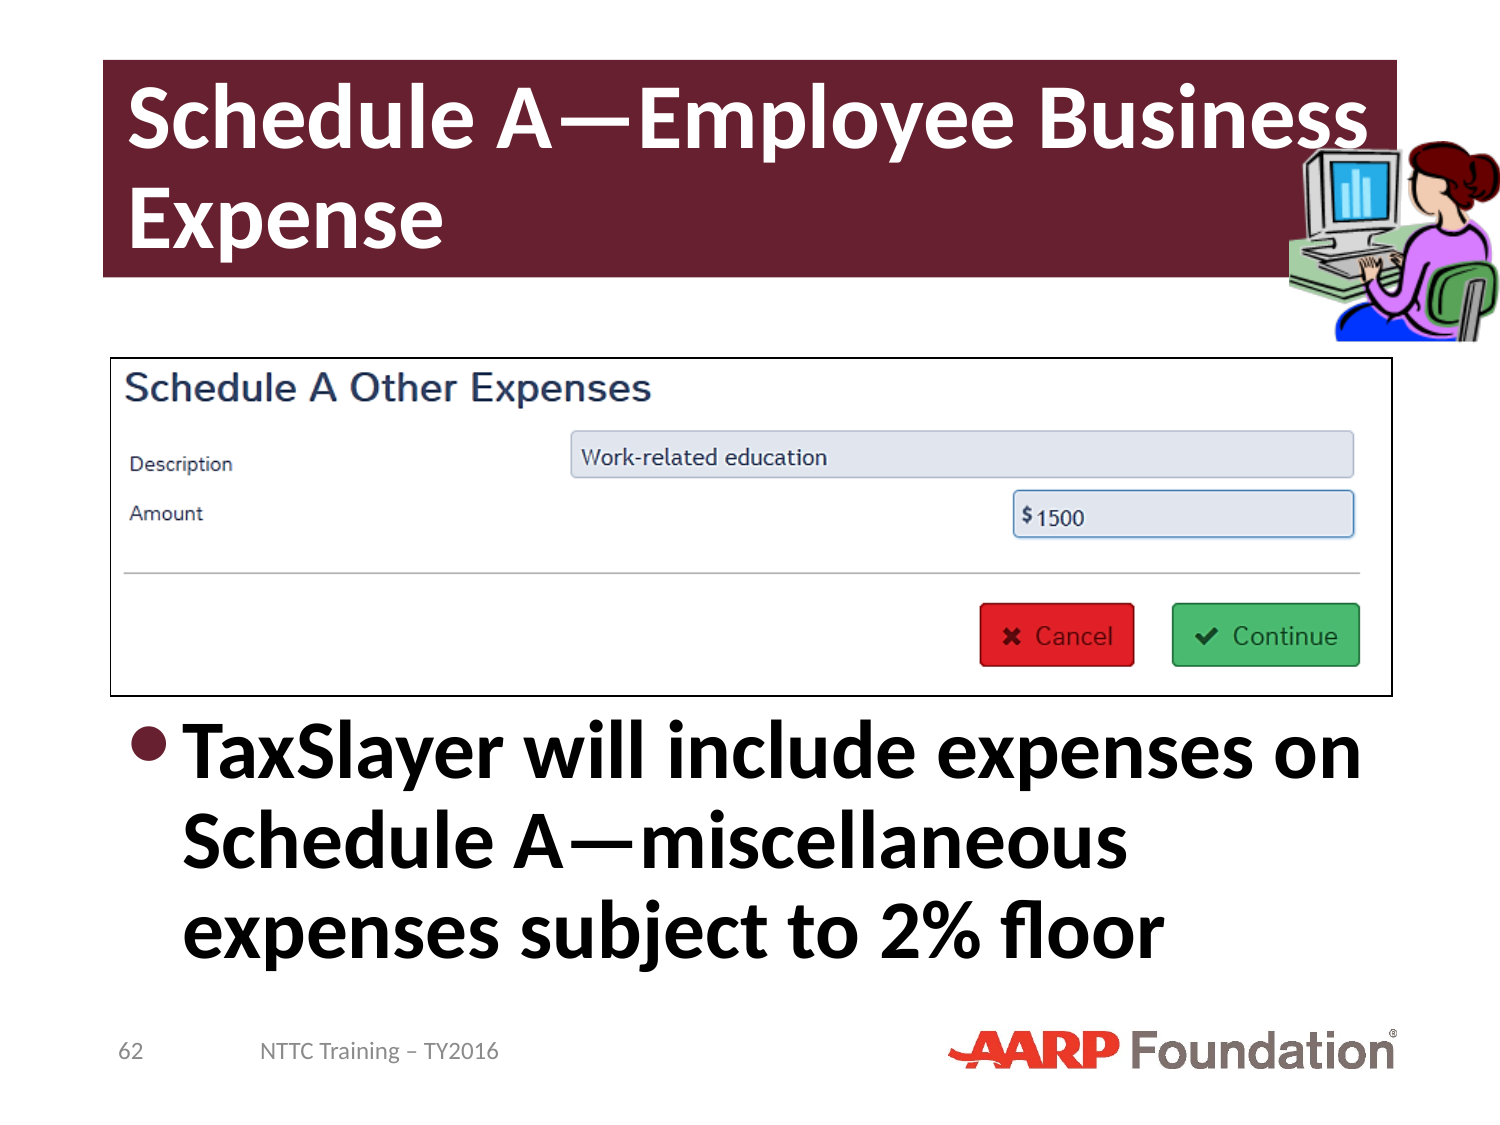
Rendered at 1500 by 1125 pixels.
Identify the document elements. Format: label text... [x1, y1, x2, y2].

picture [111, 358, 1392, 696]
picture [1289, 141, 1500, 345]
slide_number 62 [103, 1019, 208, 1080]
title Schedule A—Employee Business Expense [103, 59, 1397, 278]
footer NTTC Training – TY2016 [245, 1019, 812, 1080]
list TaxSlayer will include expenses on Schedule A—miscellaneous expenses subject to 2% floor [111, 699, 1394, 970]
picture [948, 1029, 1397, 1069]
